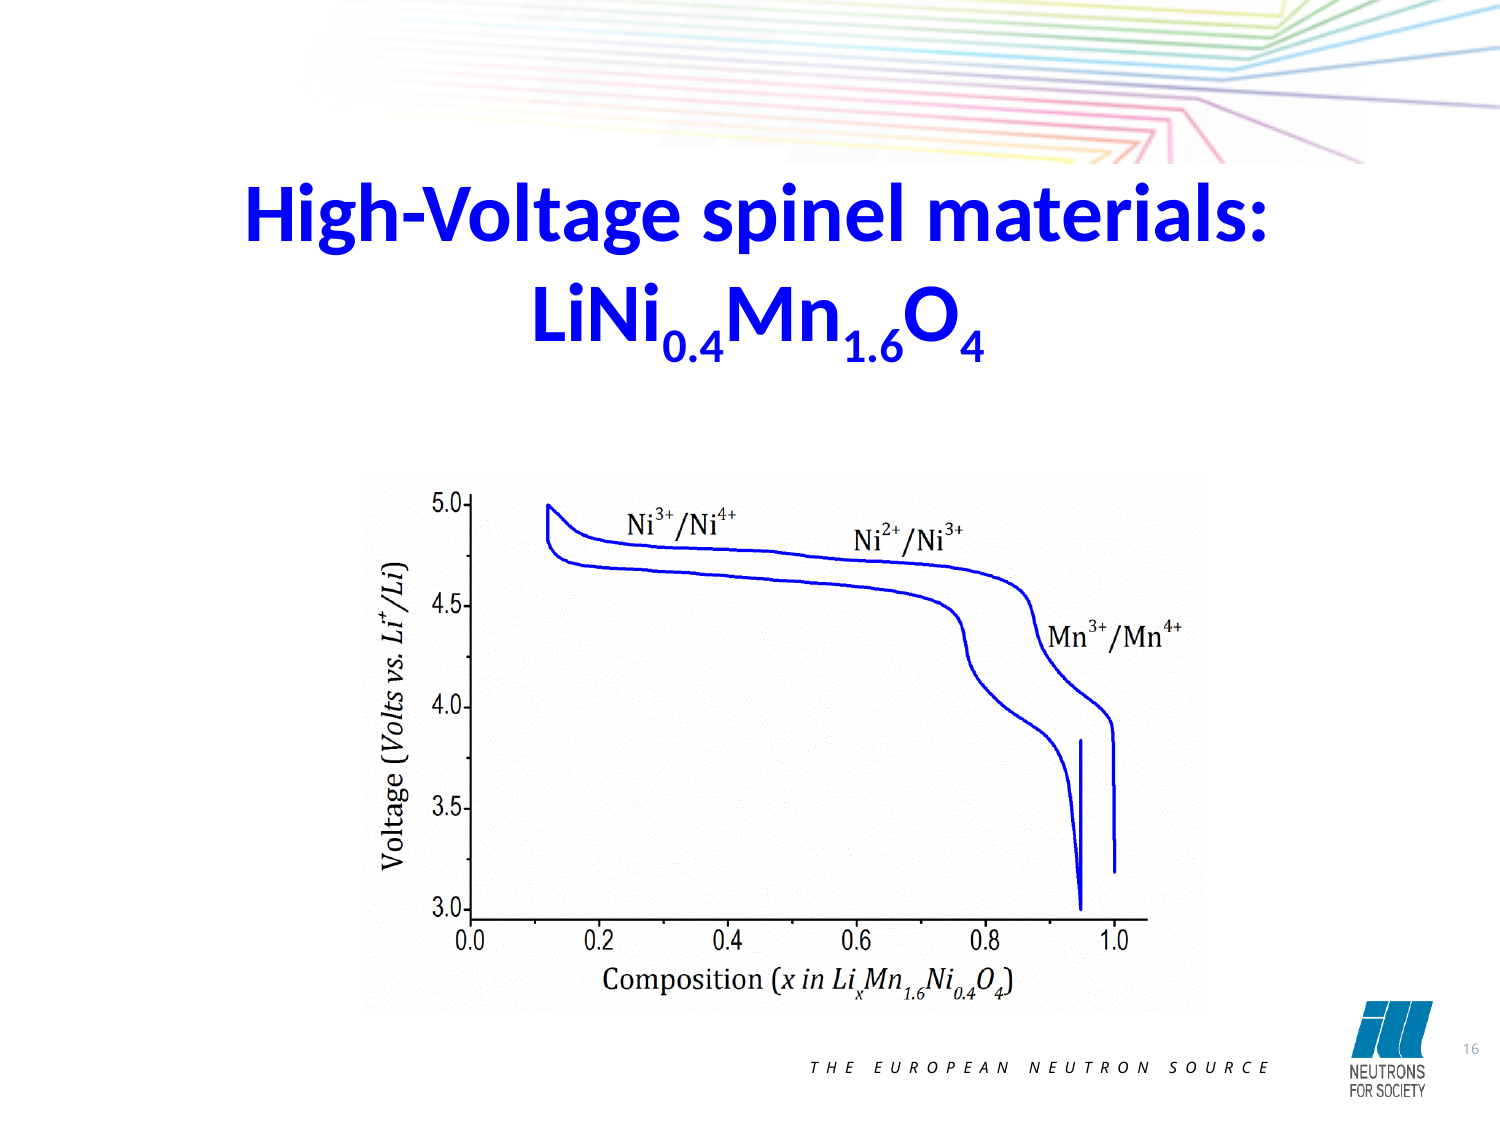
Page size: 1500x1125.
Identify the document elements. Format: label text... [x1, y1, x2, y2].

title High-Voltage spinel materials: LiNi0.4Mn1.6O4 [76, 184, 1440, 372]
picture [297, 0, 1500, 165]
picture [1350, 1001, 1433, 1097]
picture [359, 467, 1206, 1012]
